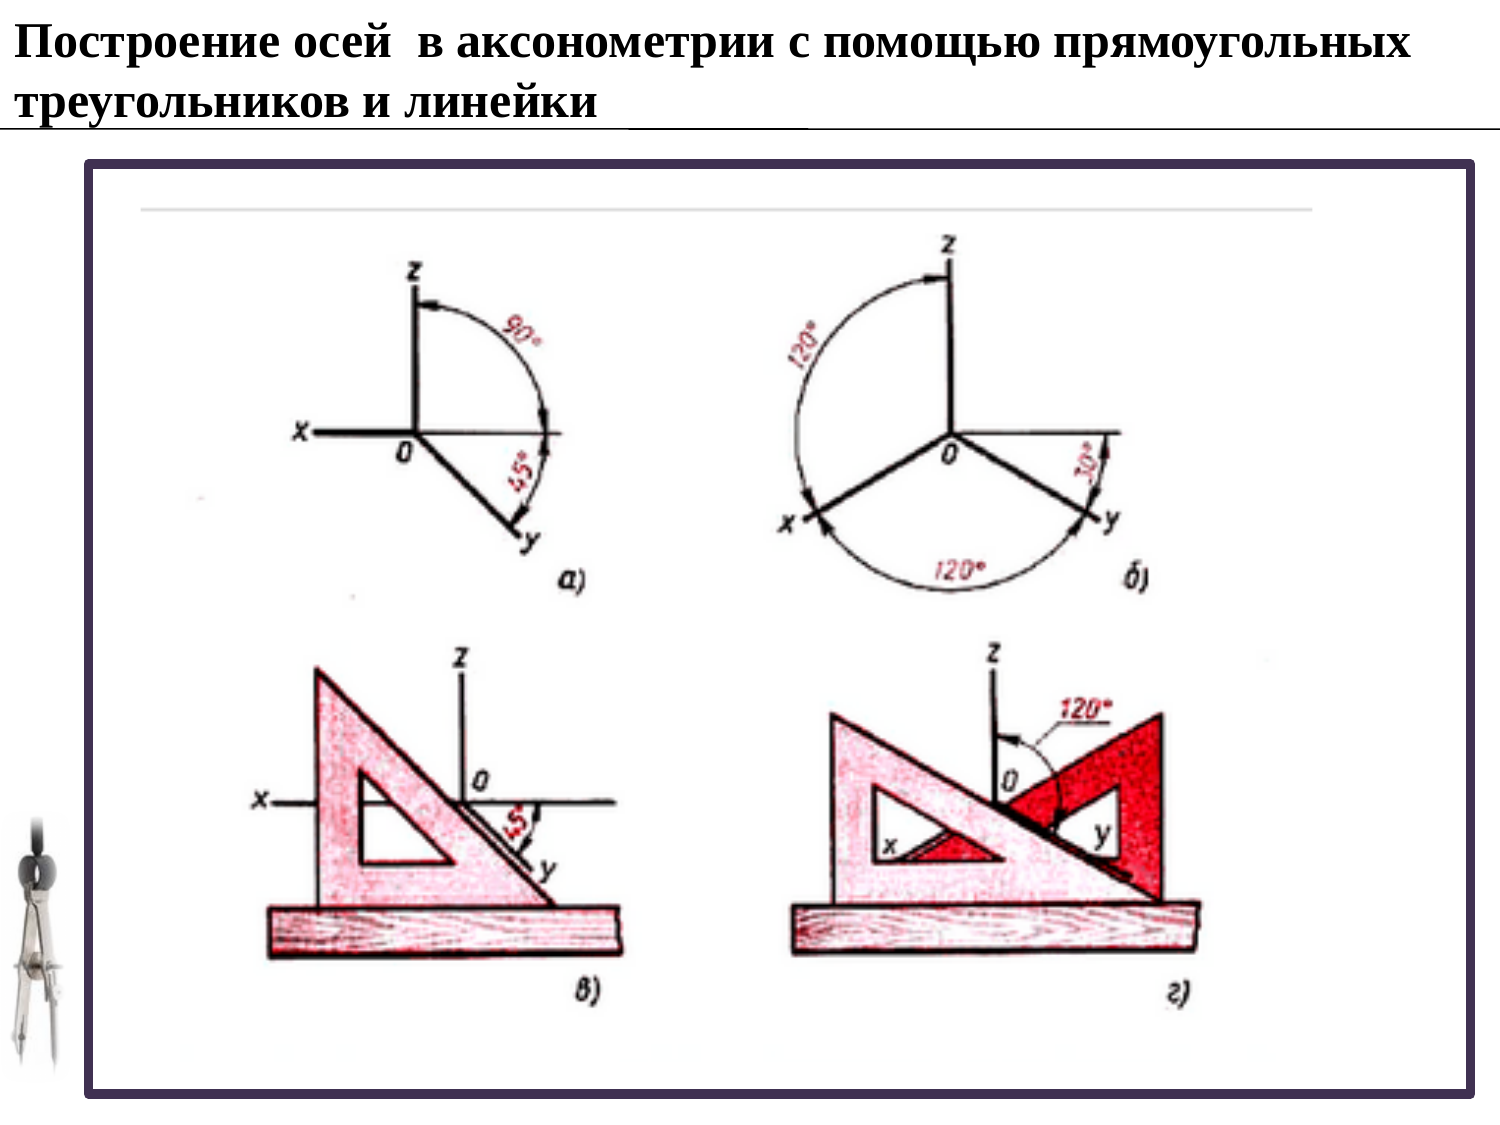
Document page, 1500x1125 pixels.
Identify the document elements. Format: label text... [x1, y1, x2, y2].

text_box Построение осей в аксонометрии с помощью прямоугольных треугольников и линейки [0, 0, 1500, 128]
picture [140, 198, 1313, 1062]
picture [0, 810, 72, 1083]
text_box [86, 162, 1473, 1096]
